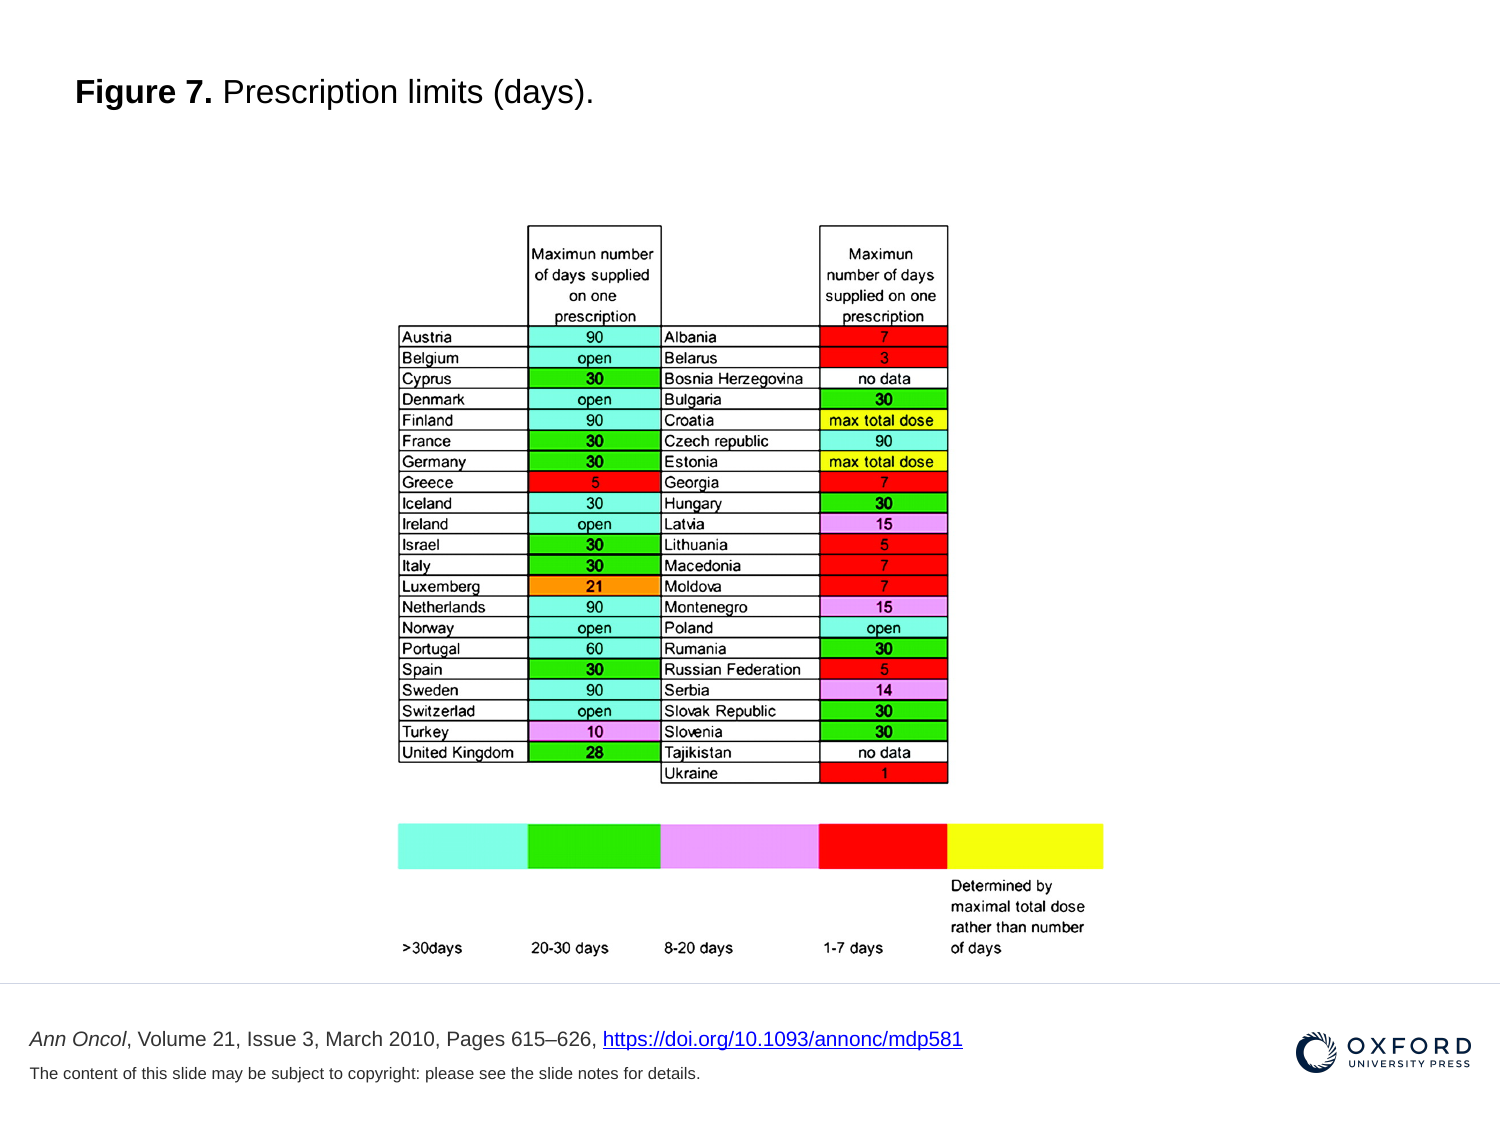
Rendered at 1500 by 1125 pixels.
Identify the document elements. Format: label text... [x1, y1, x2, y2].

title Figure 7. Prescription limits (days). [75, 69, 1078, 171]
picture [397, 224, 1105, 957]
picture [1296, 1032, 1471, 1073]
footer Ann Oncol, Volume 21, Issue 3, March 2010, Pages 615–626, https://doi.org/10.1093/annonc/mdp581 The content of this slide may be subject to copyright: please see the slide notes for details. [0, 983, 1260, 1125]
